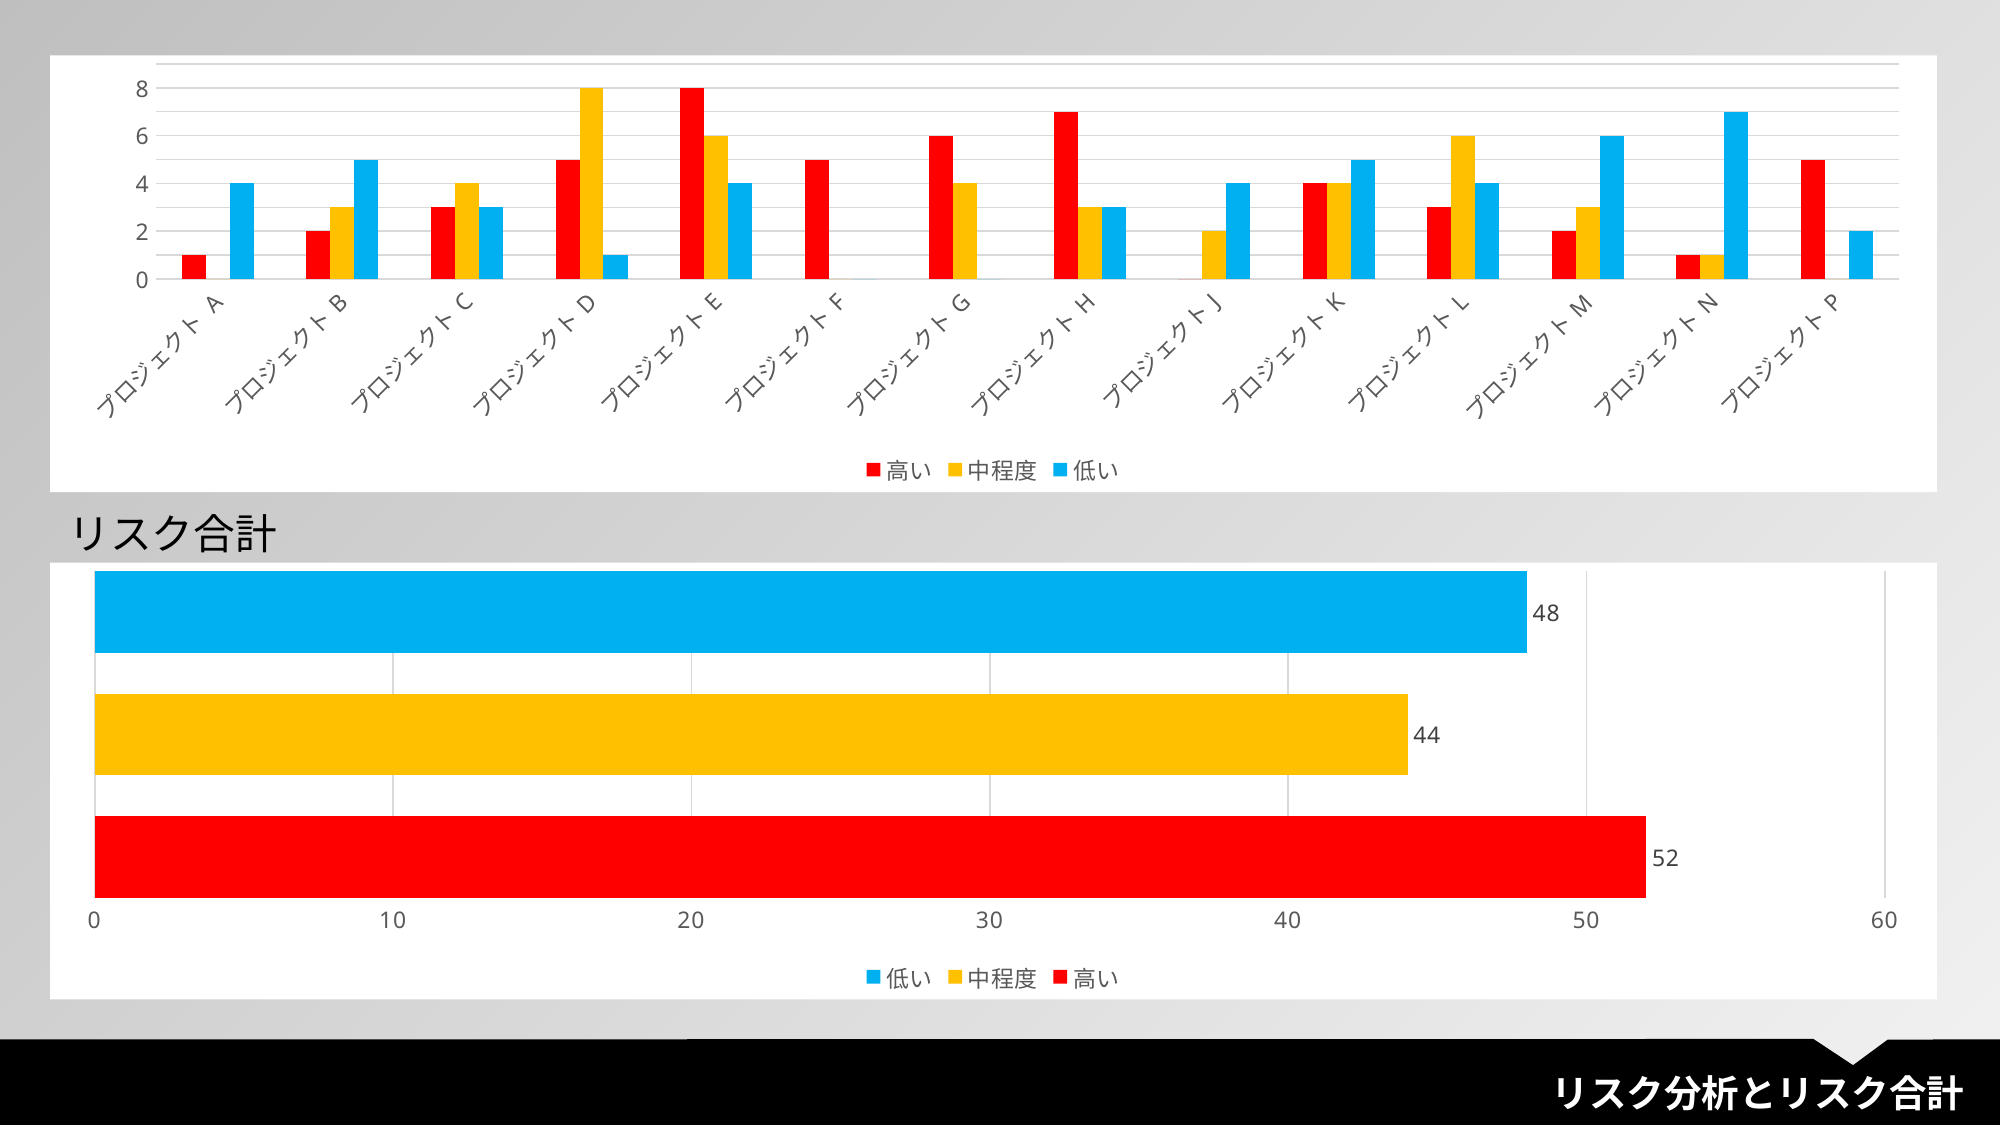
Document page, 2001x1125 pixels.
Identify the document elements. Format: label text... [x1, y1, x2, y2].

chart [49, 55, 1937, 493]
chart [49, 562, 1937, 1000]
text_box [0, 1037, 2000, 1125]
text_box リスク合計 [53, 500, 293, 562]
text_box リスク分析とリスク合計 [620, 1062, 1980, 1123]
